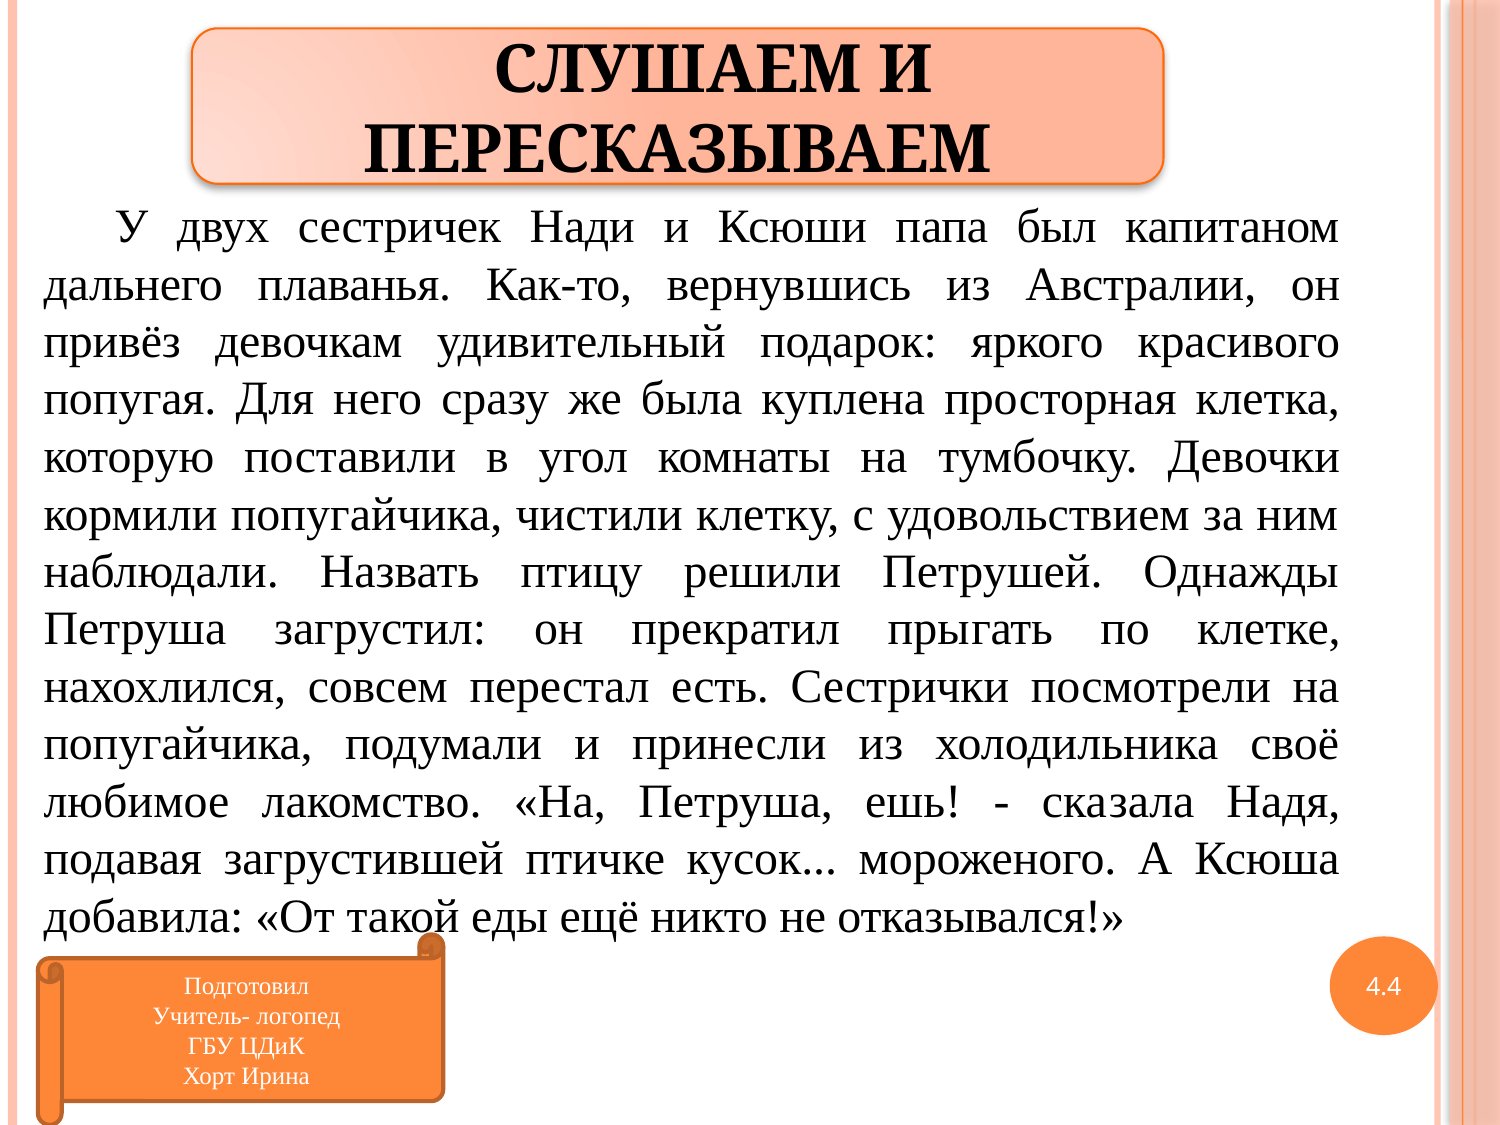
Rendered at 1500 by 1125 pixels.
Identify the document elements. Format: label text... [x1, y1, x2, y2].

text_box СЛУШАЕМ И ПЕРЕСКАЗЫВАЕМ [190, 27, 1165, 185]
text_box У двух сестричек Нади и Ксюши папа был капитаном дальнего плаванья. Как-то, вернувшись из Австралии, он привёз девочкам удивительный подарок: яркого красивого попугая. Для него сразу же была куплена просторная клетка, которую поставили в угол комнаты на тумбочку. Девочки кормили попугайчика, чистили клетку, с удовольствием за ним наблюдали. Назвать птицу решили Петрушей. Однажды Петруша загрустил: он прекратил прыгать по клетке, нахохлился, совсем перестал есть. Сестрички посмотрели на попугайчика, подумали и принесли из холодильника своё любимое лакомство. «На, Петруша, ешь! - сказала Надя, подавая загрустившей птичке кусок... мороженого. А Ксюша добавила: «От такой еды ещё никто не отказывался!» [28, 187, 1356, 950]
text_box Подготовил Учитель- логопед ГБУ ЦДиК Хорт Ирина [35, 932, 446, 1125]
text_box 4.4 [1327, 934, 1440, 1038]
